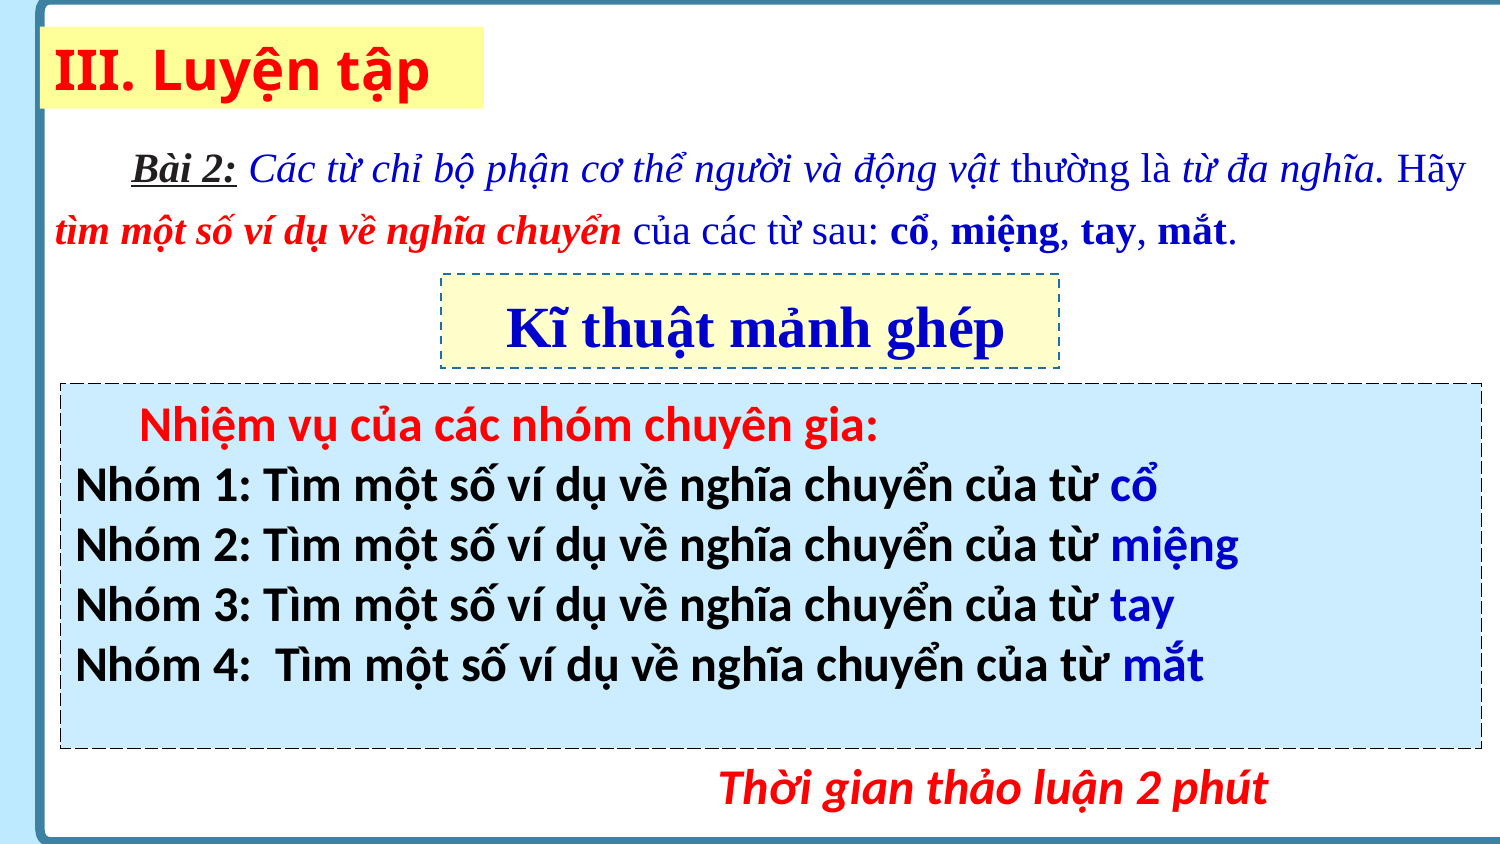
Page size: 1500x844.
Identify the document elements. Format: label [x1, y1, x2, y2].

text_box [39, 0, 1500, 842]
